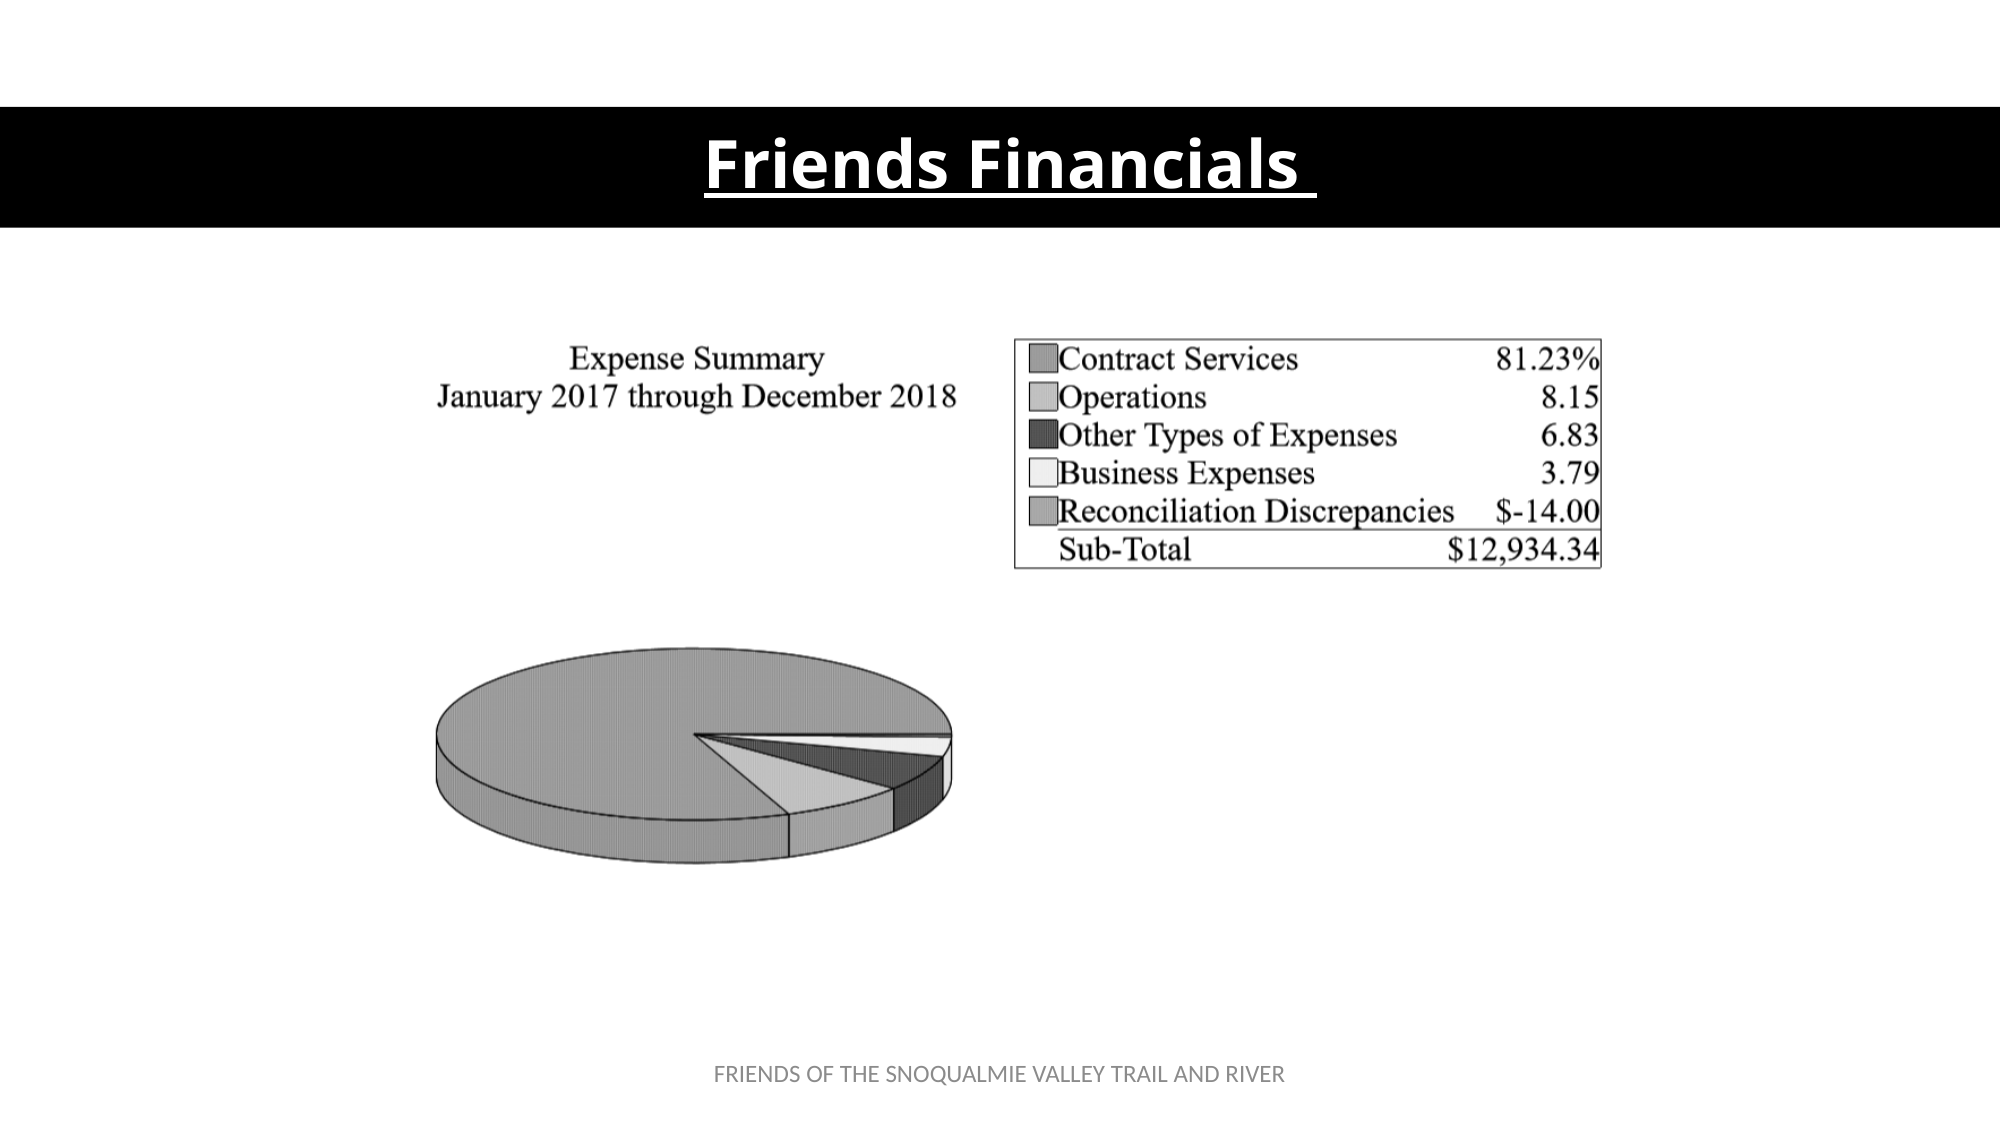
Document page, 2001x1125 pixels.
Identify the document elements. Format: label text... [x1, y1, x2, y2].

footer FRIENDS OF THE SNOQUALMIE VALLEY TRAIL AND RIVER [662, 1042, 1338, 1103]
title Friends Financials [91, 105, 1931, 228]
text_box [0, 106, 2000, 229]
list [326, 274, 1674, 996]
